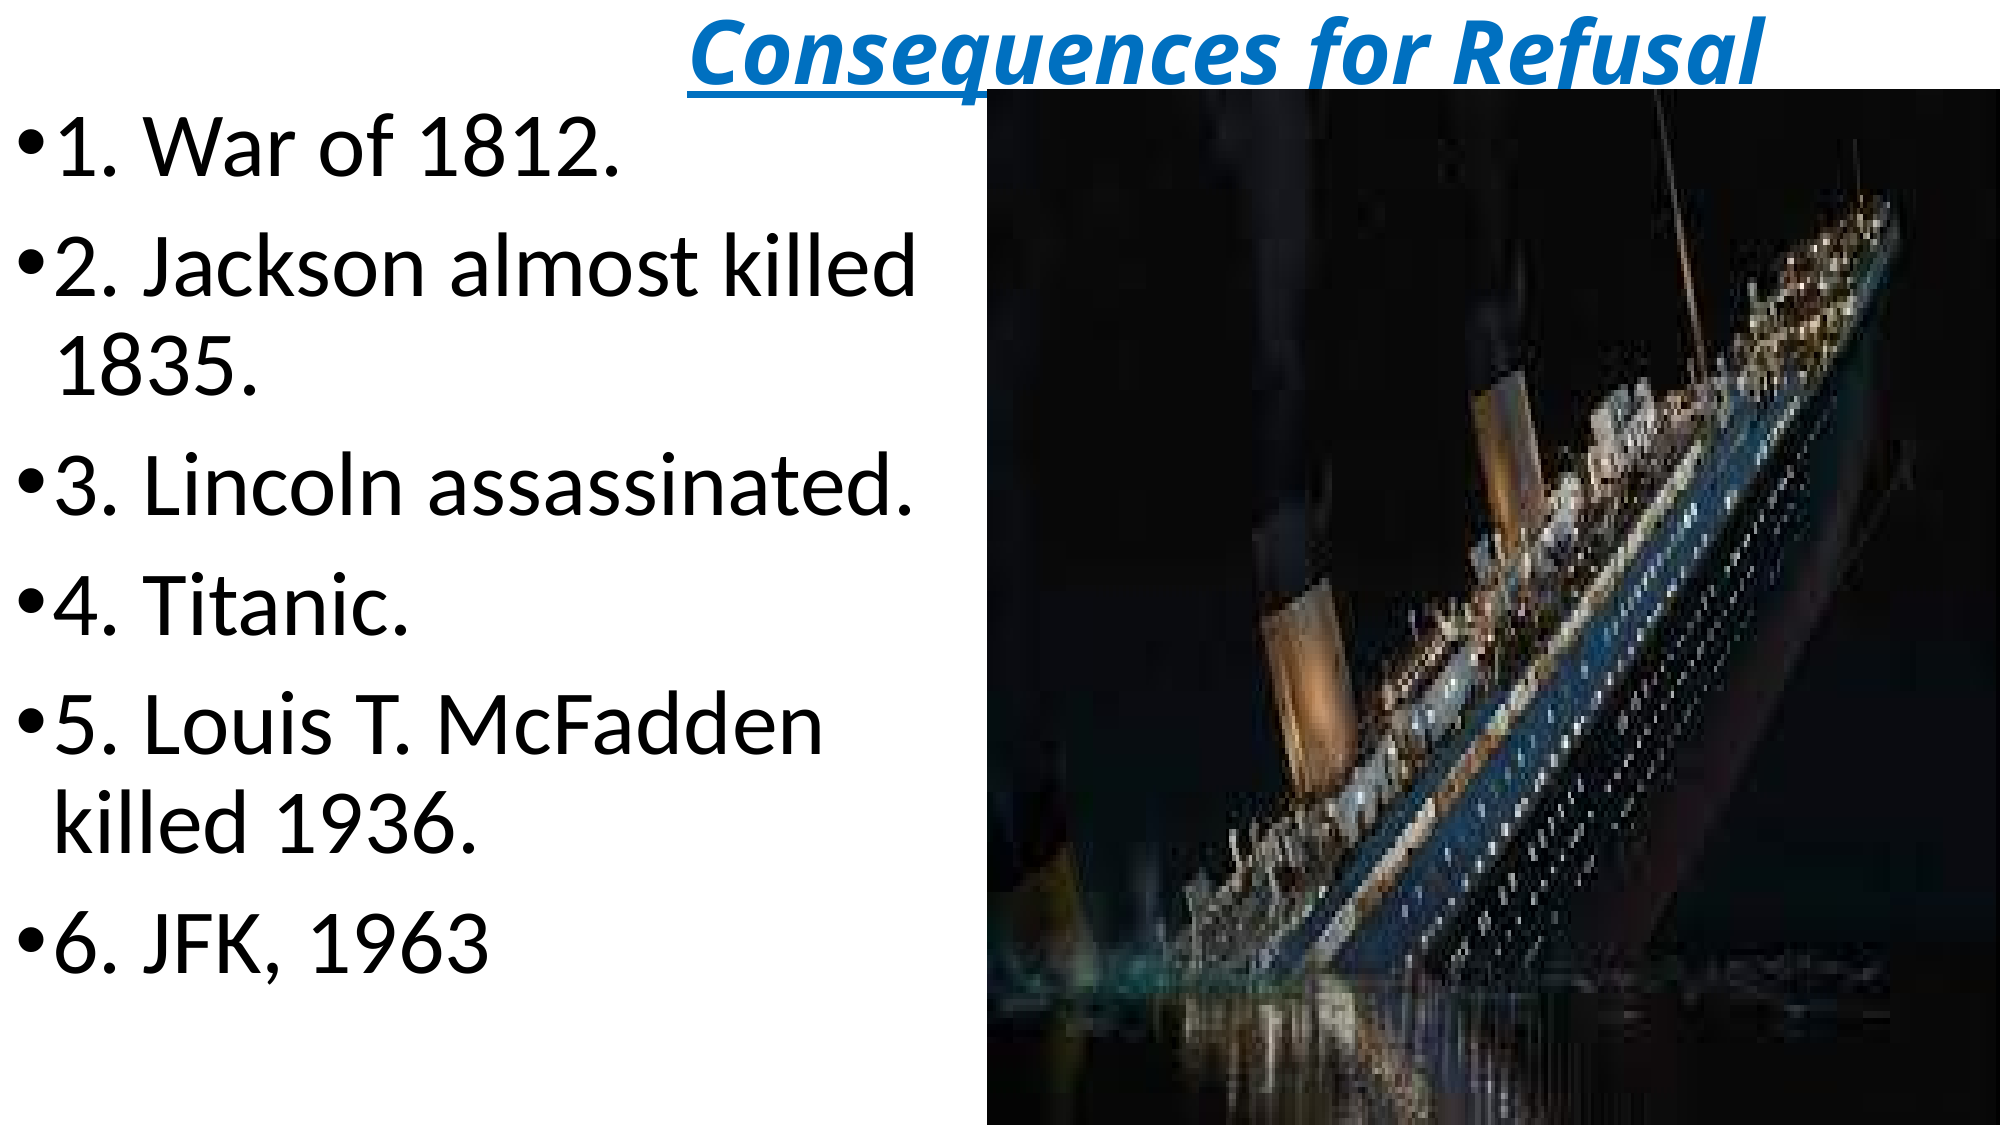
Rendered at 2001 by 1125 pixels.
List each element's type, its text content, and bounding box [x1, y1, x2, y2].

list 1. War of 1812. 2. Jackson almost killed 1835. 3. Lincoln assassinated. 4. Titanic. 5. Louis T. McFadden killed 1936. 6. JFK, 1963 [0, 89, 987, 1125]
title Consequences for Refusal [137, 0, 1863, 89]
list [987, 89, 2000, 1125]
